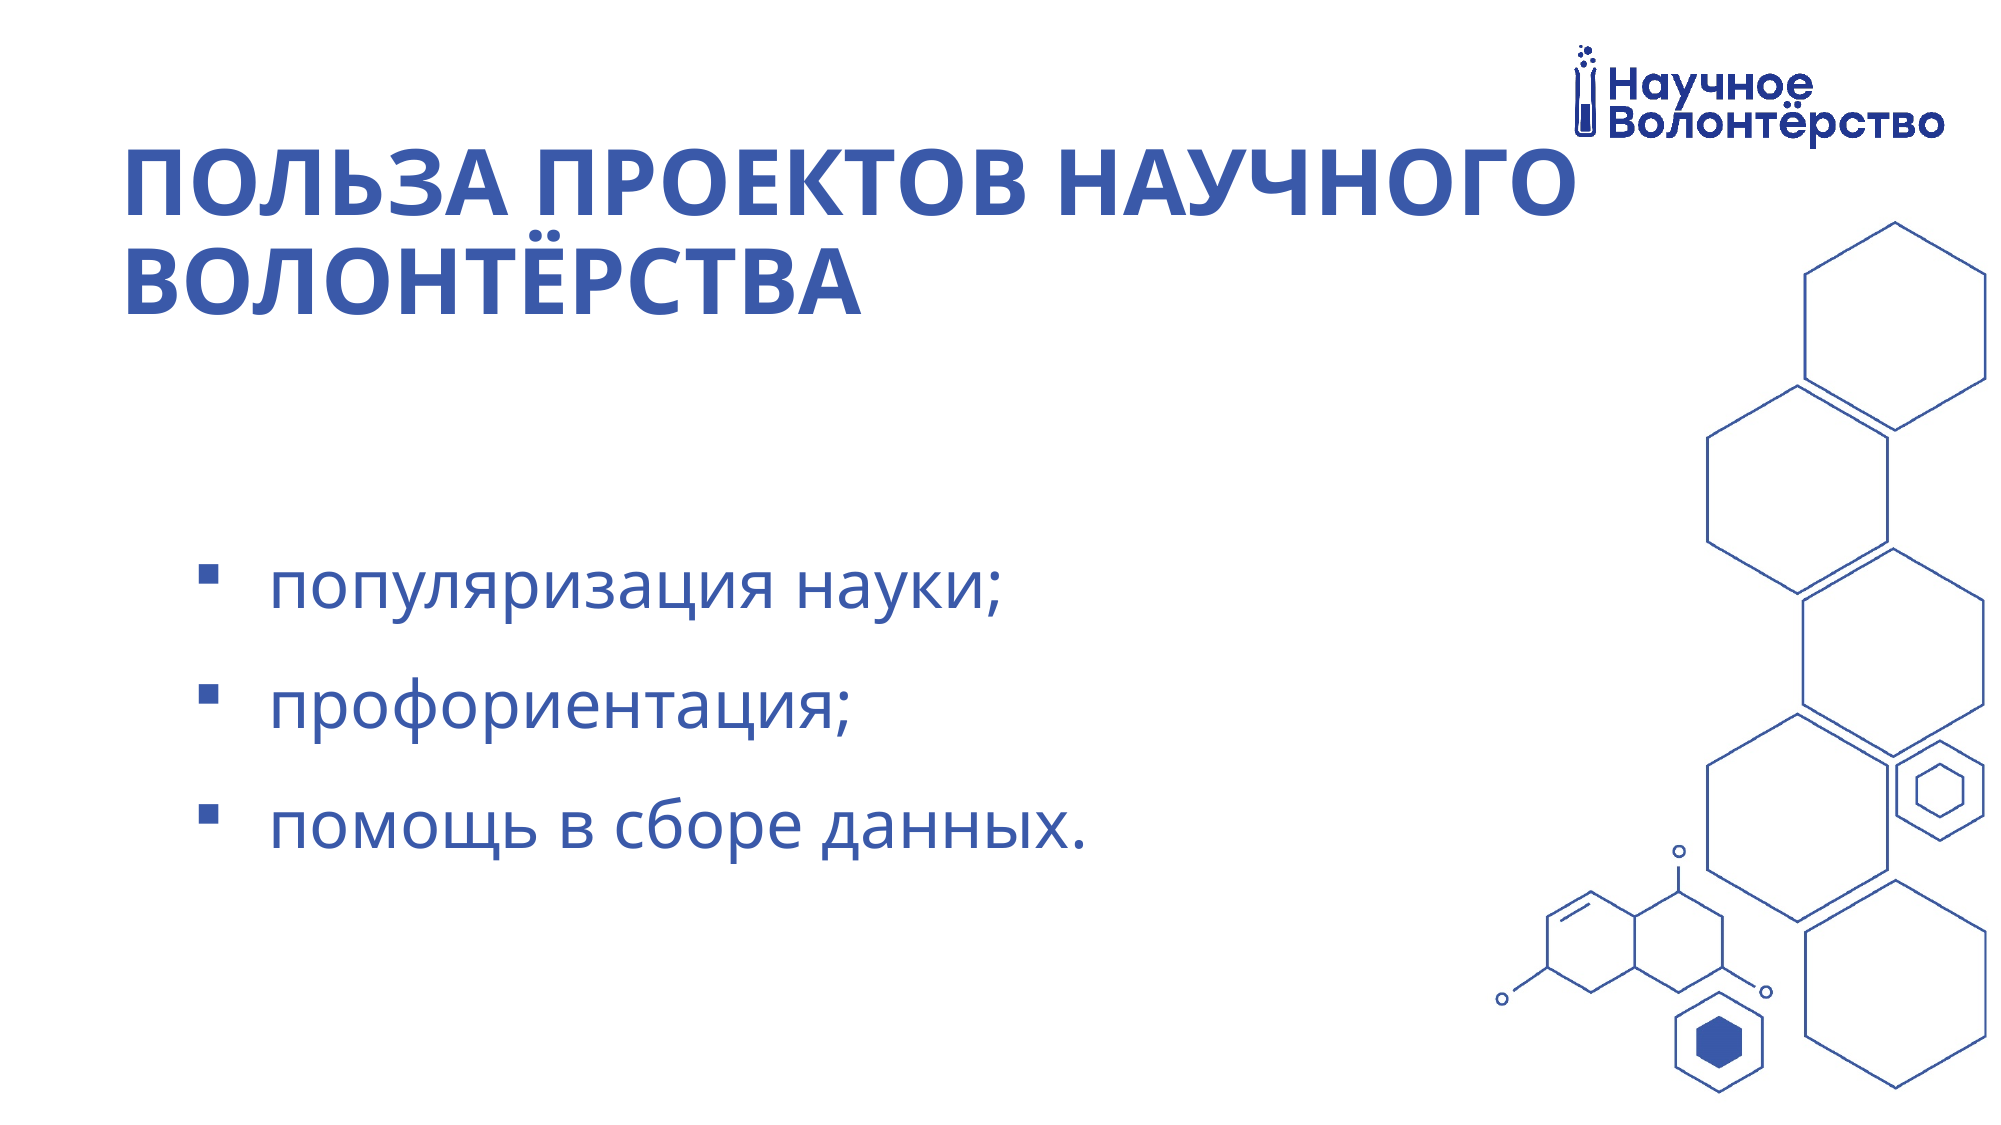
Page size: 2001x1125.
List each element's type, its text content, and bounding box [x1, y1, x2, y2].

text_box ПОЛЬЗА ПРОЕКТОВ НАУЧНОГО ВОЛОНТЁРСТВА [105, 128, 1895, 401]
picture [1552, 30, 1963, 165]
text_box популяризация науки; профориентация; помощь в сборе данных. [178, 495, 337, 870]
picture [337, 184, 1989, 1113]
